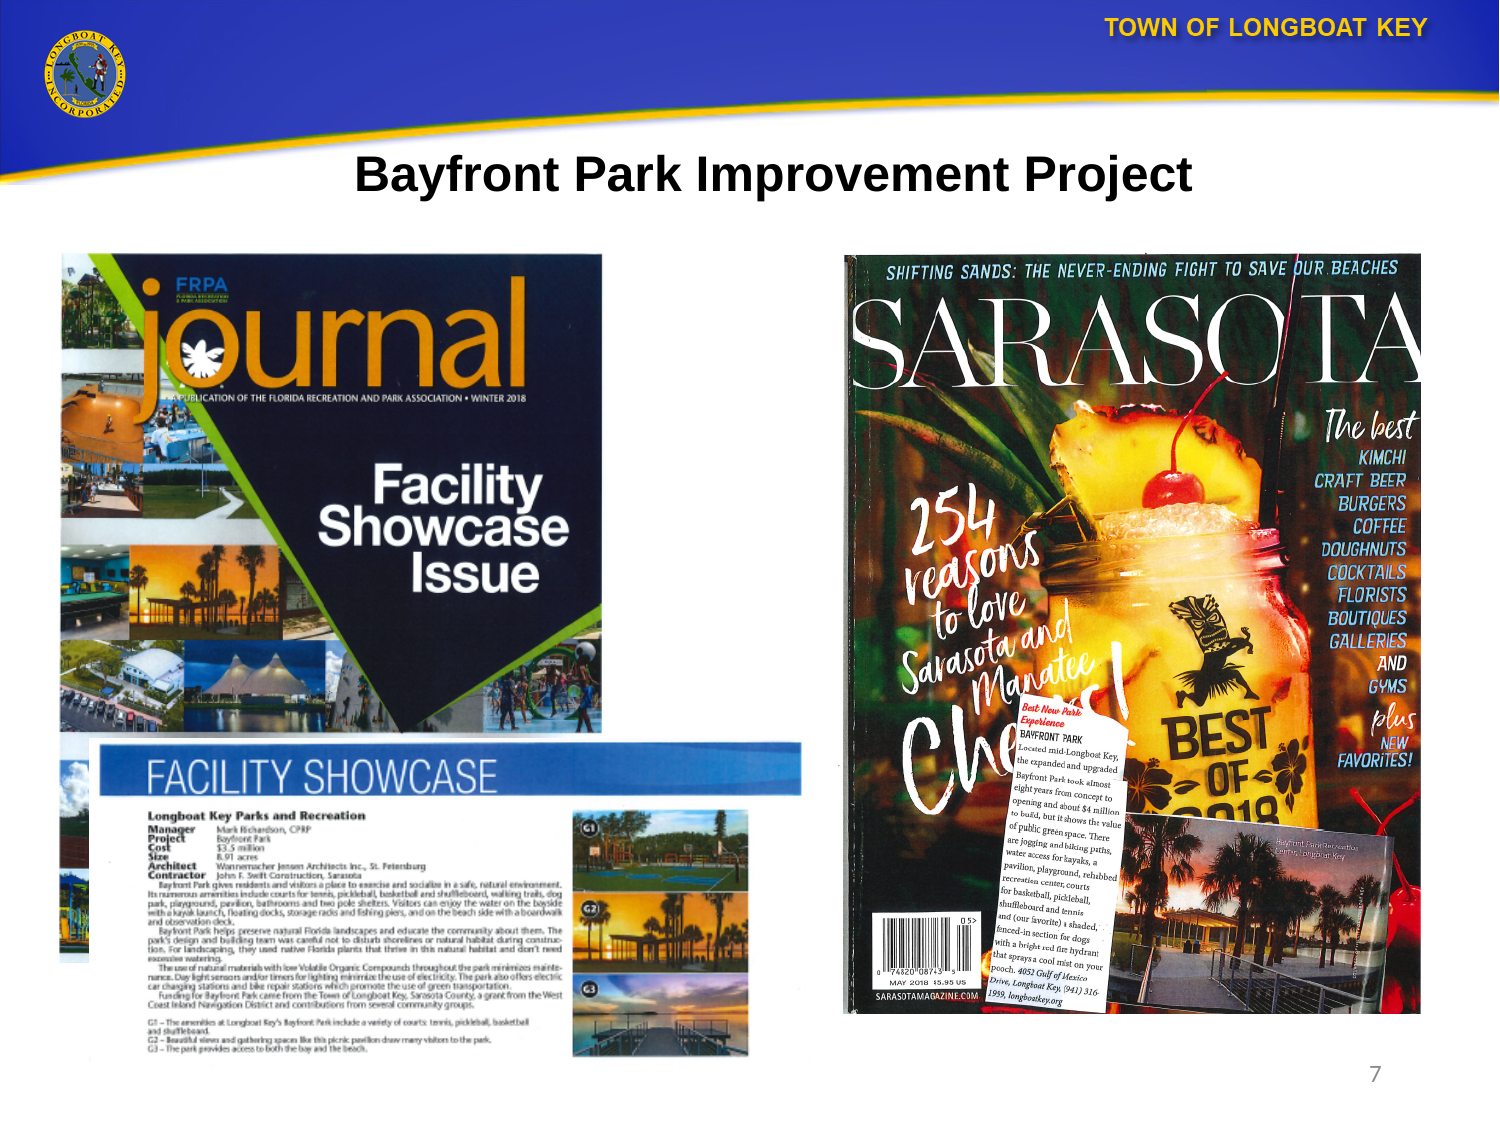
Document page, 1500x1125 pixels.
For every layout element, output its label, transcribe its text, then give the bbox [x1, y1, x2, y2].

picture [838, 250, 1421, 1014]
title Bayfront Park Improvement Project [126, 128, 1421, 221]
picture [51, 246, 811, 1073]
slide_number 7 [1059, 1042, 1397, 1103]
picture [0, 0, 1499, 185]
